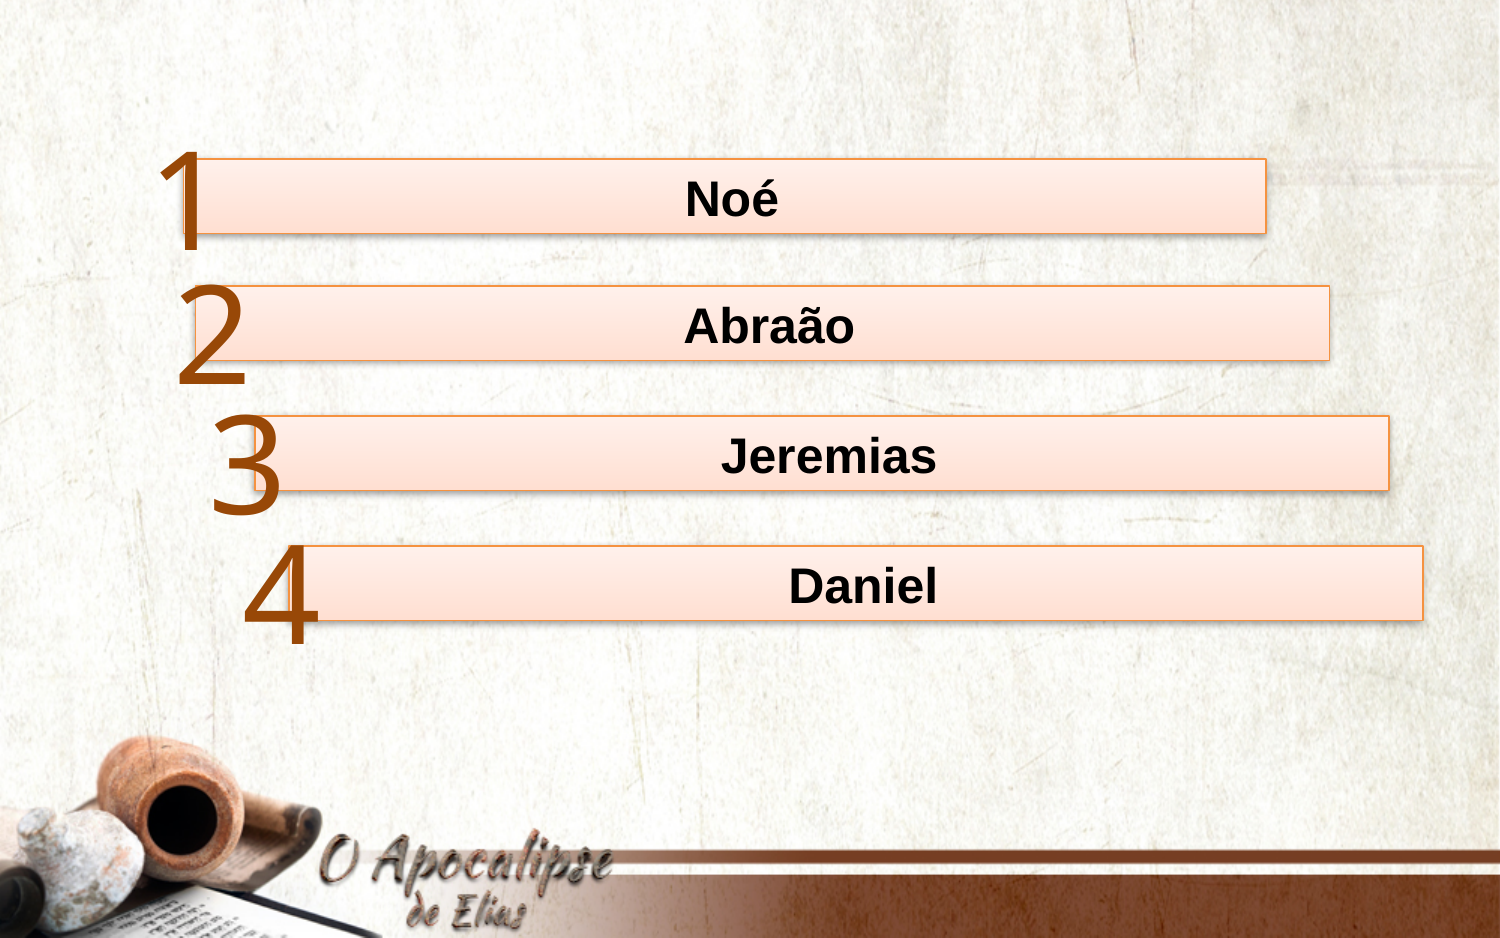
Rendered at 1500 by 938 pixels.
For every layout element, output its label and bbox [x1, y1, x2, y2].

picture [0, 0, 1500, 938]
text_box [186, 369, 1390, 552]
text_box [220, 499, 1424, 682]
text_box [151, 239, 1330, 422]
text_box [126, 105, 1267, 288]
